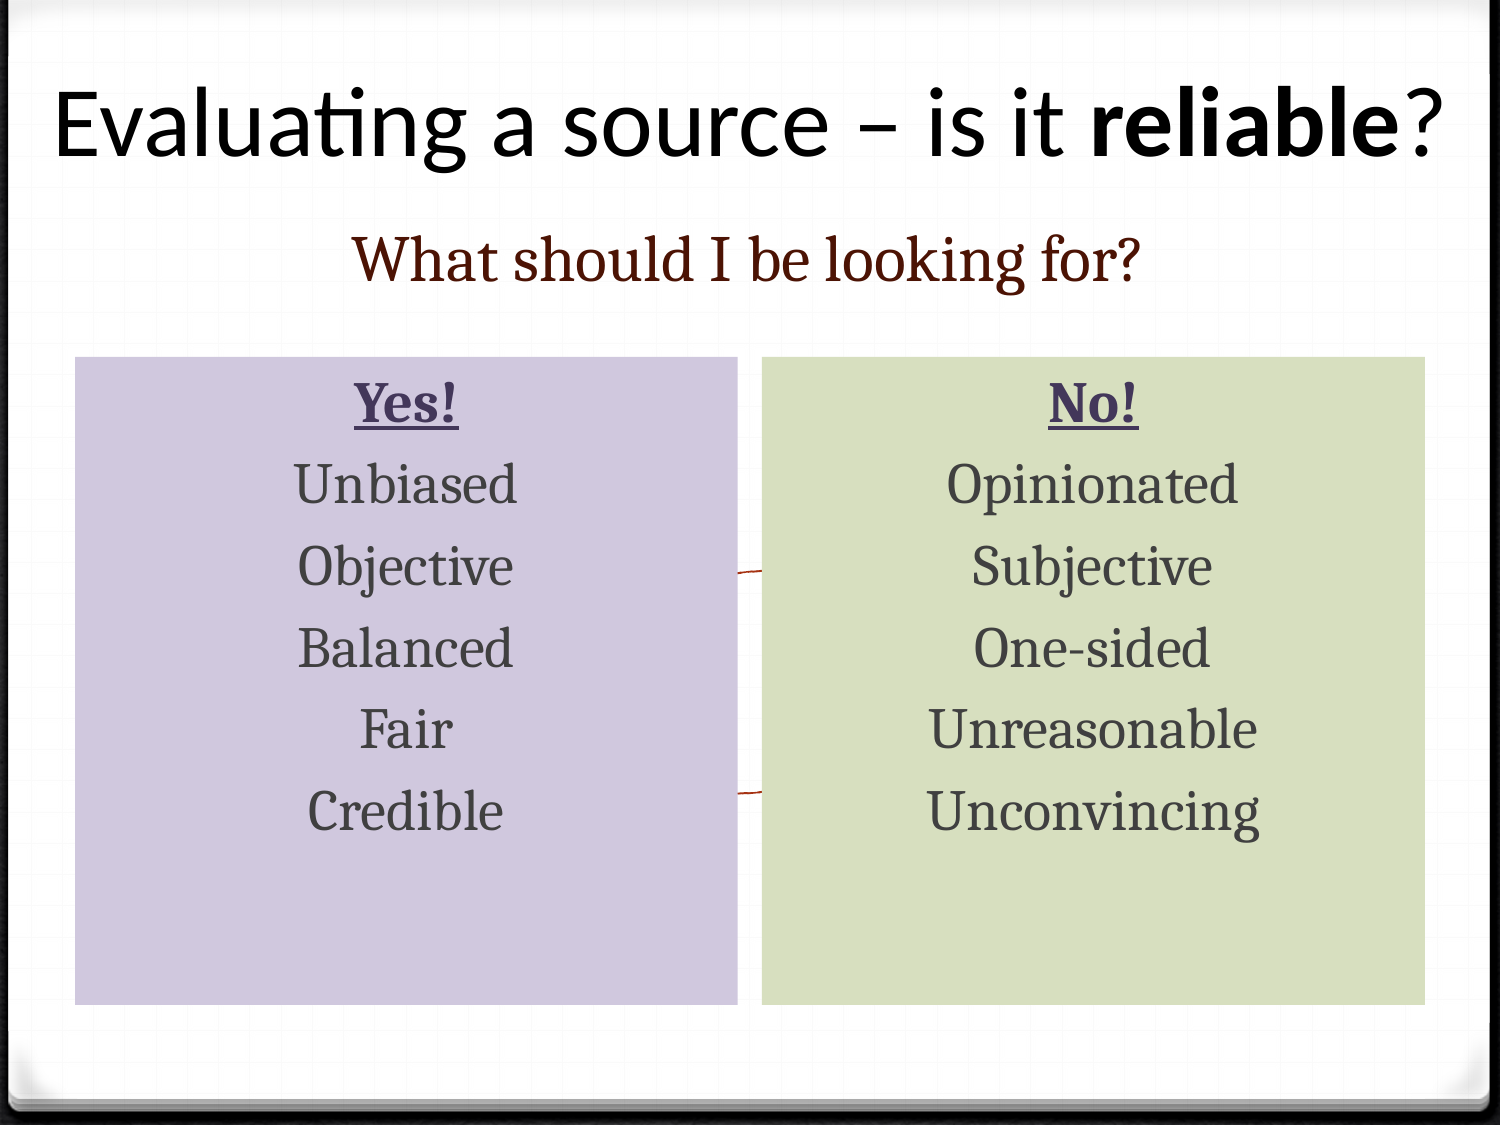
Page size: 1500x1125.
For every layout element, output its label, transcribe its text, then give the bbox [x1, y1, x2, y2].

list Yes! Unbiased Objective Balanced Fair Credible [75, 356, 738, 1005]
picture [0, 233, 1500, 1125]
list No! Opinionated Subjective One-sided Unreasonable Unconvincing [761, 356, 1425, 1005]
list What should I be looking for? [75, 208, 1424, 303]
title Evaluating a source – is it reliable? [0, 0, 1500, 233]
